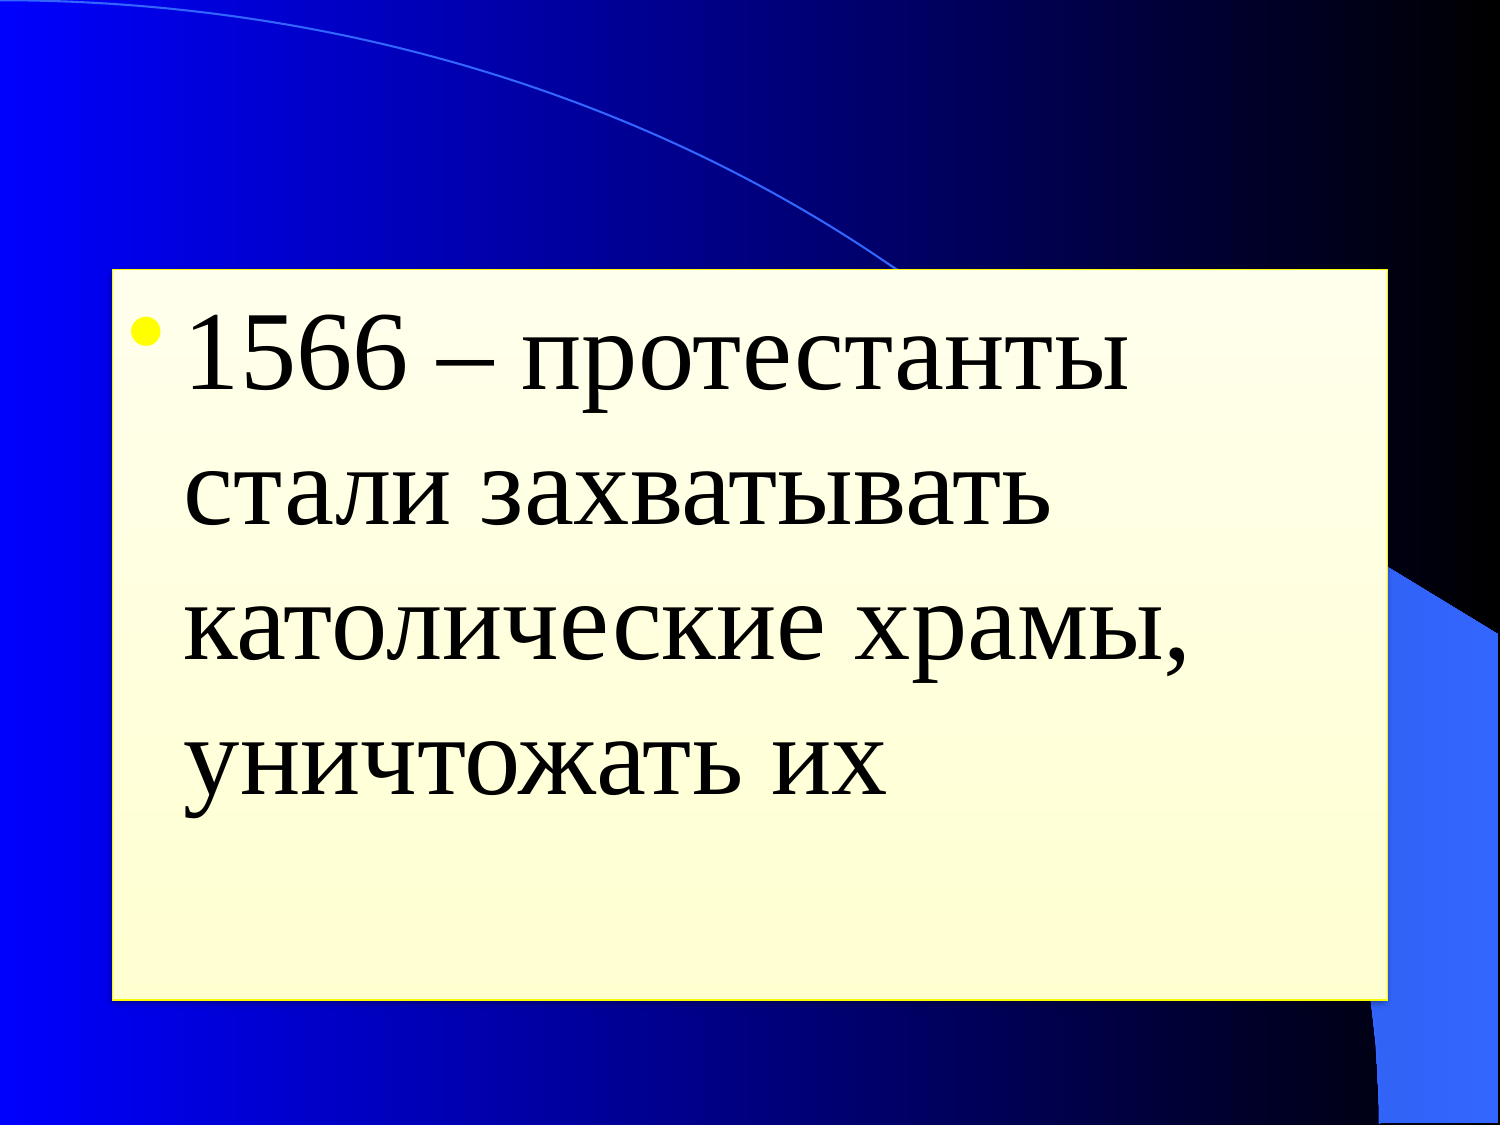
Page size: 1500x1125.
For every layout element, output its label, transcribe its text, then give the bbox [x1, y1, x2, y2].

list 1566 – протестанты стали захватывать католические храмы, уничтожать их [112, 269, 1388, 1001]
